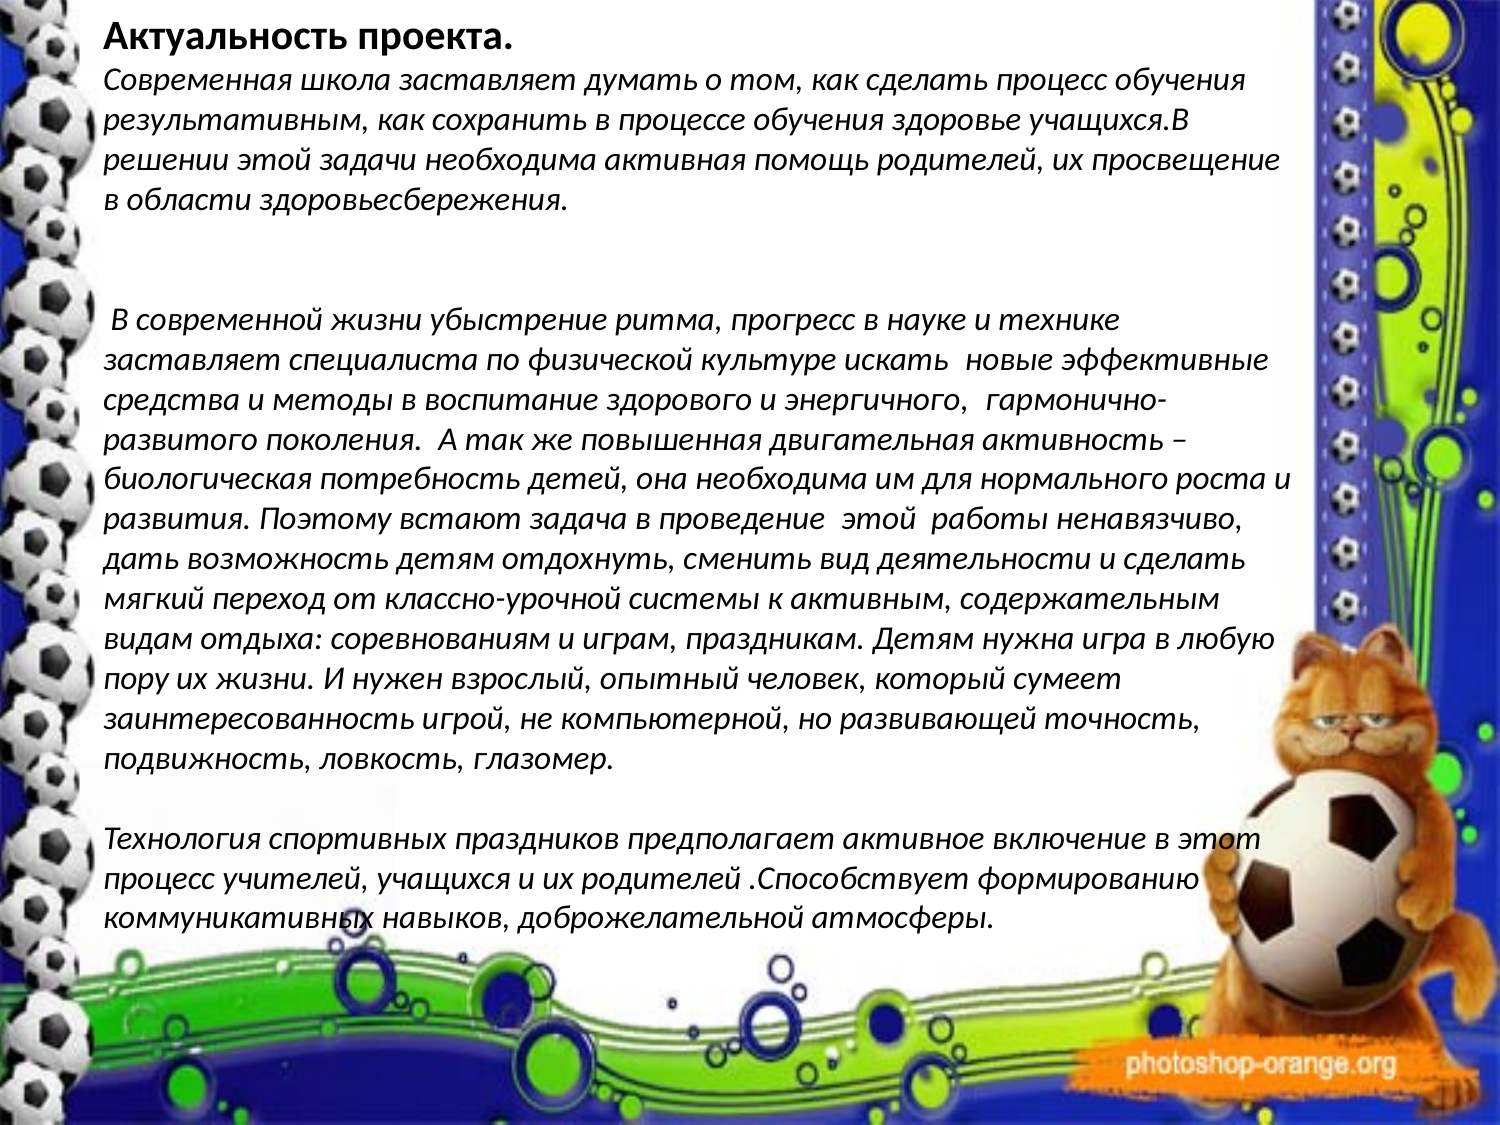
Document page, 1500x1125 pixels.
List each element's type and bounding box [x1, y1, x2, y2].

list [0, 0, 1500, 1125]
